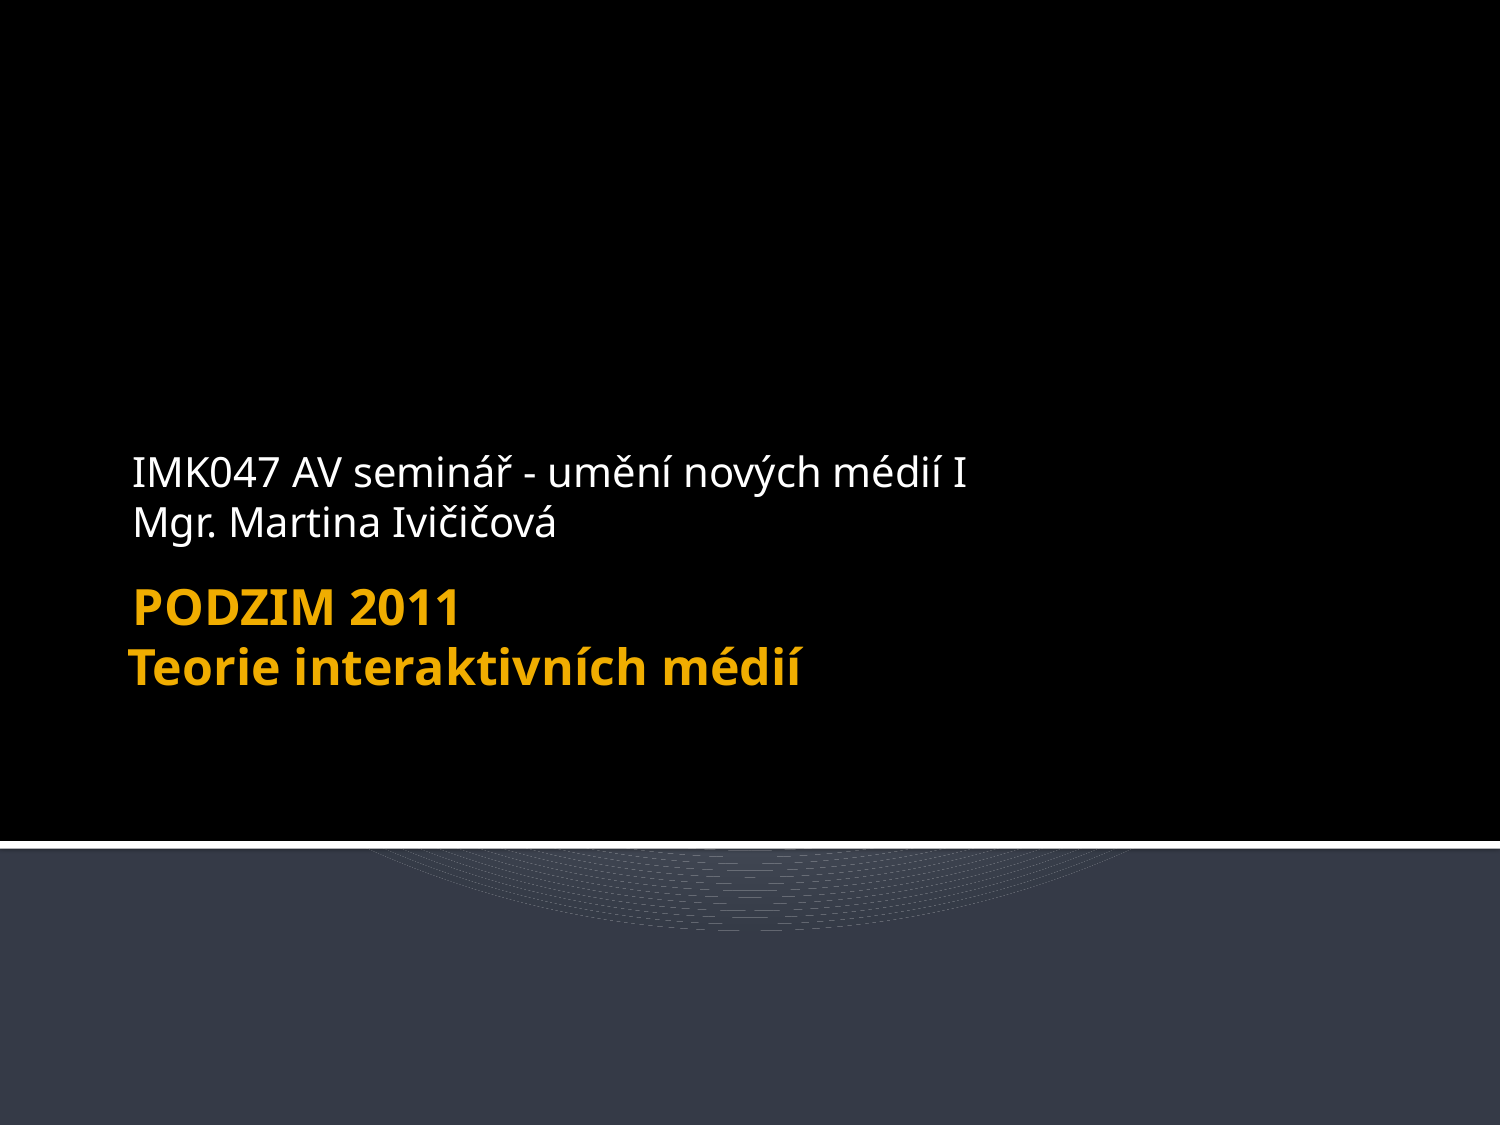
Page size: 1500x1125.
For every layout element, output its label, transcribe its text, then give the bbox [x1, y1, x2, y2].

title PODZIM 2011 Teorie interaktivních médií [112, 550, 1438, 825]
subtitle IMK047 AV seminář - umění nových médií I Mgr. Martina Ivičičová [112, 299, 1438, 546]
